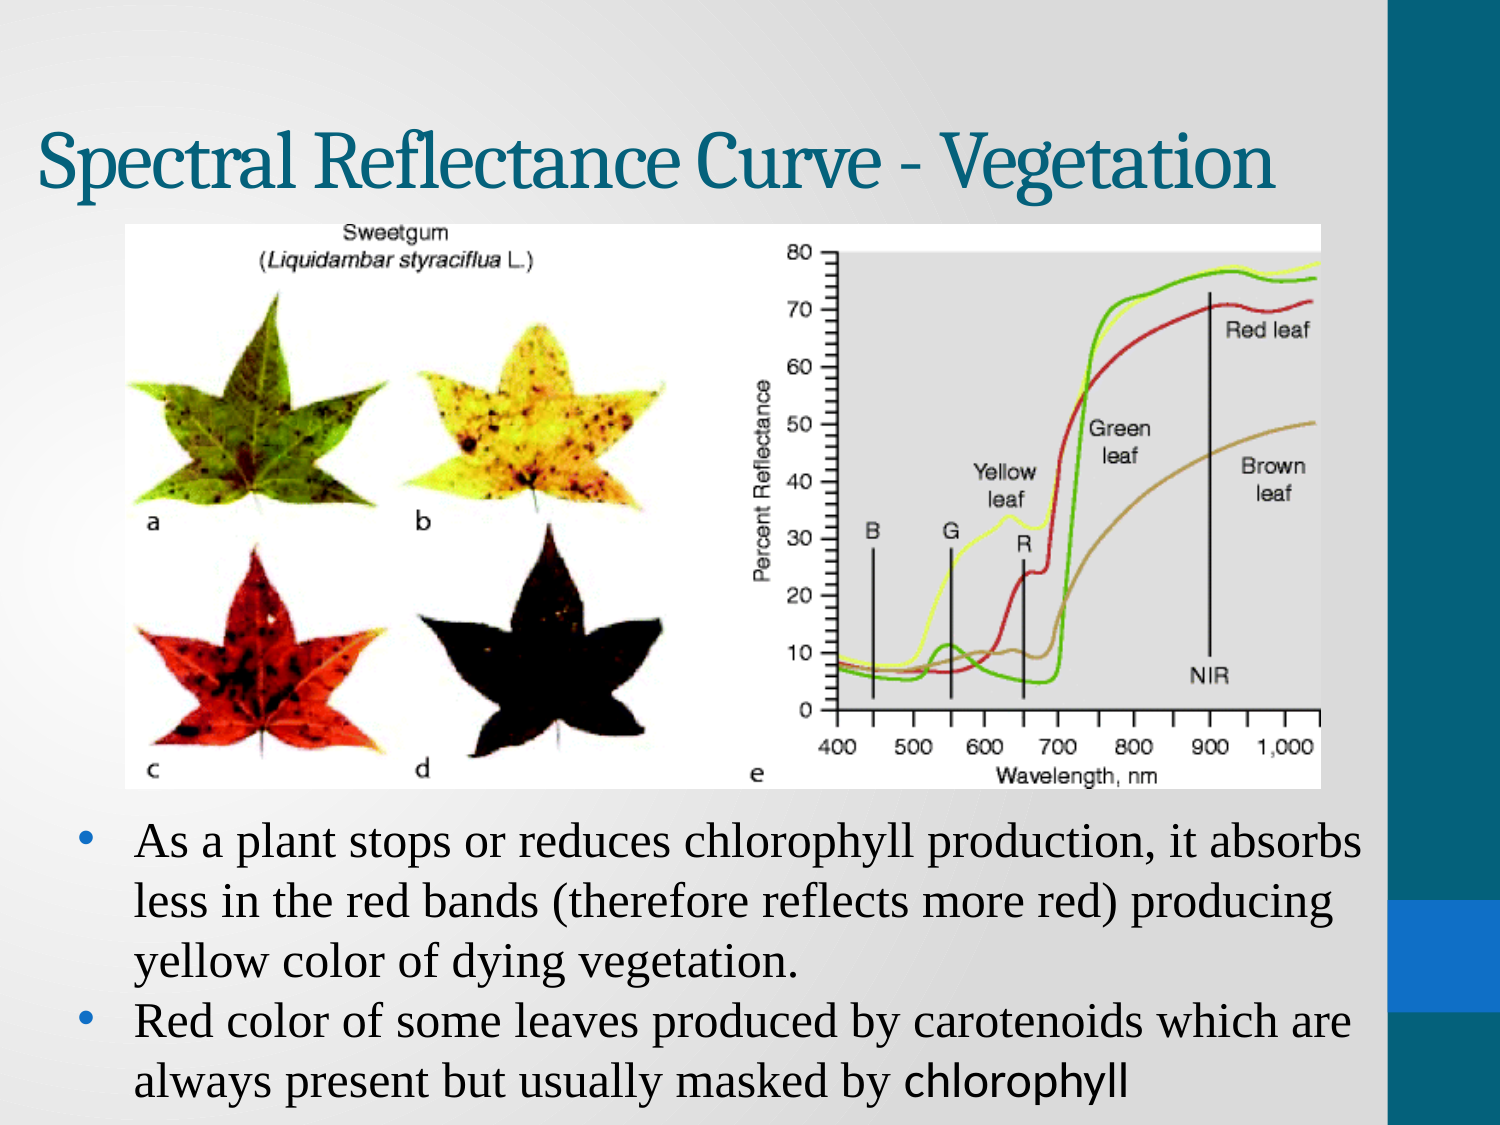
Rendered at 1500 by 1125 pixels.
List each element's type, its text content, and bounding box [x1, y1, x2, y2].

title Spectral Reflectance Curve - Vegetation [24, 87, 1425, 222]
picture [124, 224, 1321, 789]
text_box As a plant stops or reduces chlorophyll production, it absorbs less in the red bands (therefore reflects more red) producing yellow color of dying vegetation. Red color of some leaves produced by carotenoids which are always present but usually masked by chlorophyll [62, 799, 1438, 1115]
